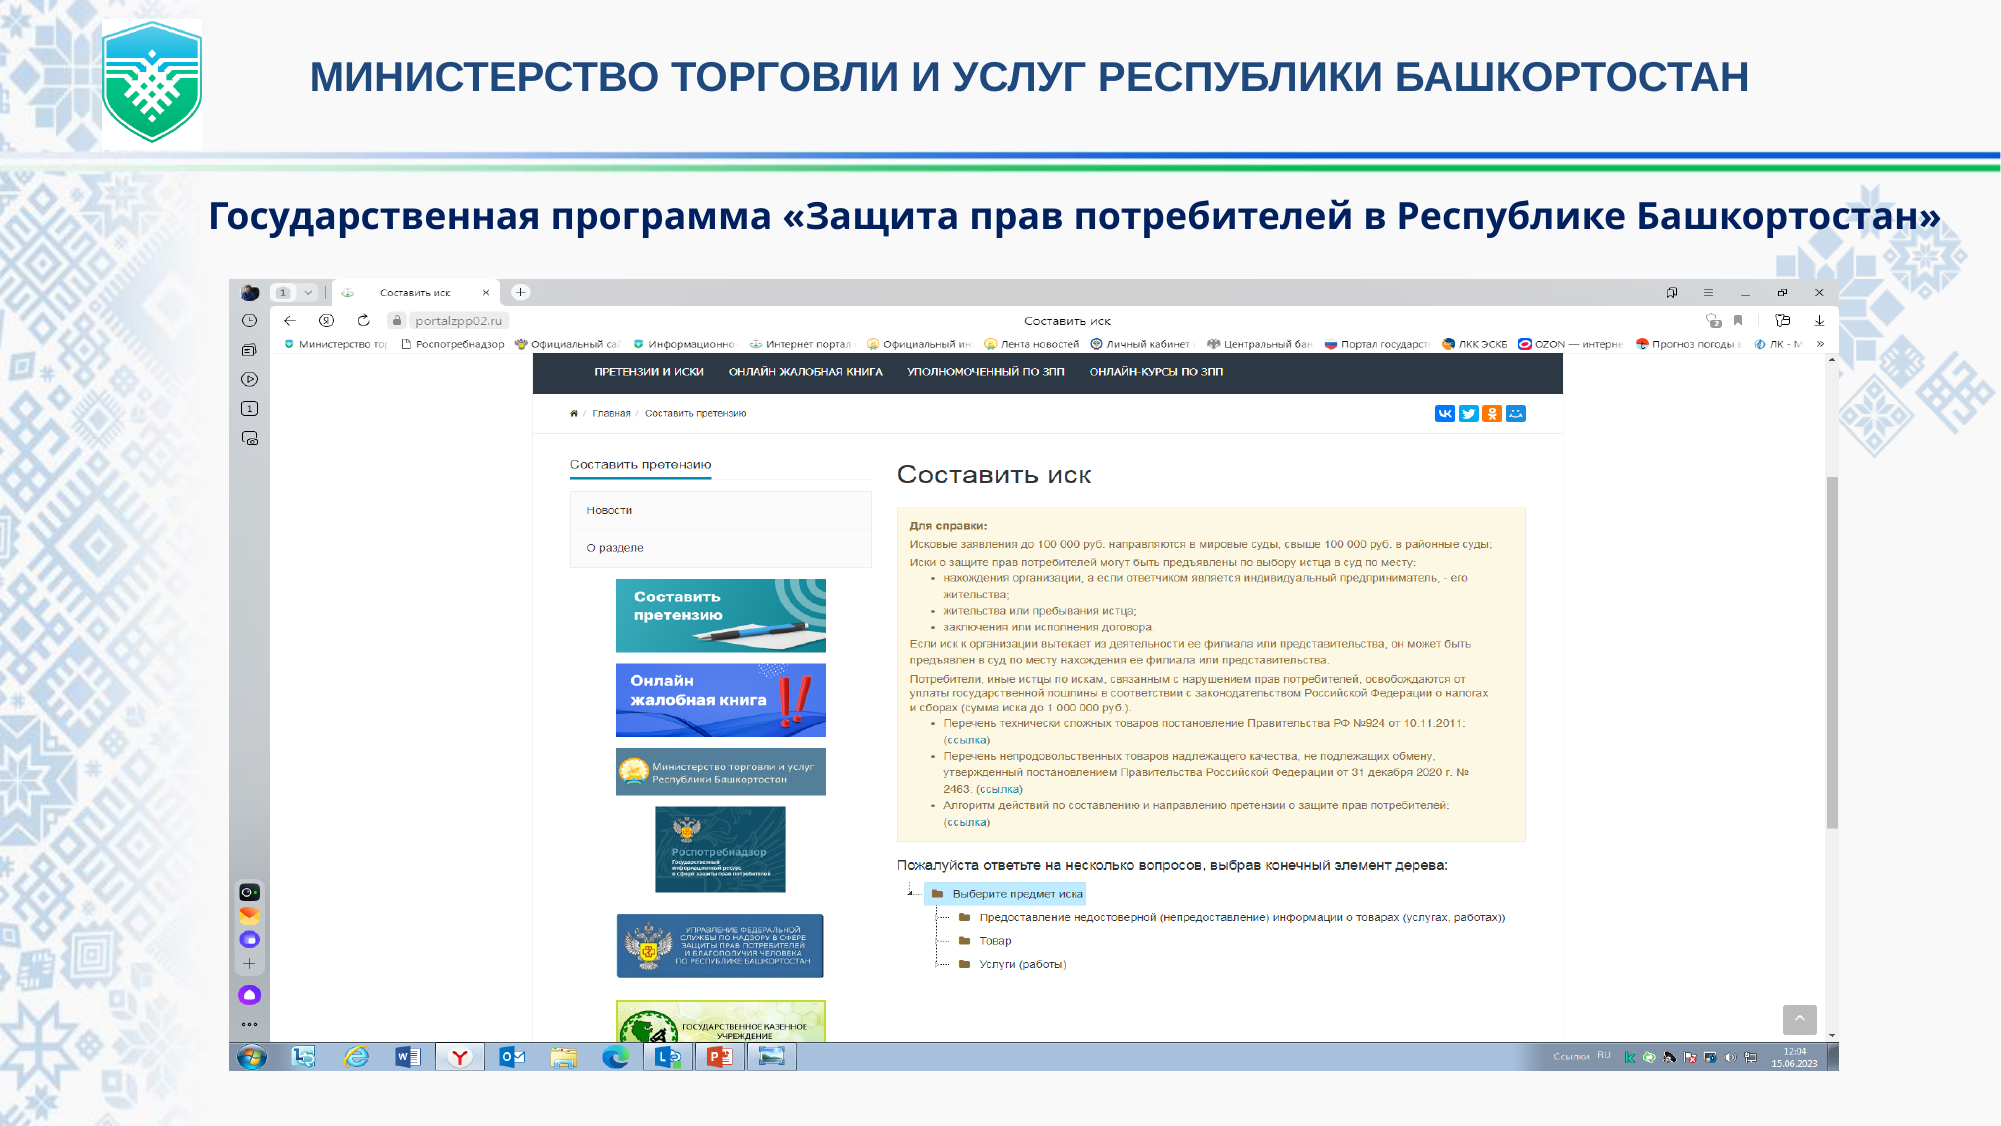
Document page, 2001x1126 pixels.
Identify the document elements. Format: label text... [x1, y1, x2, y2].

picture [0, 0, 2001, 1126]
text_box МИНИСТЕРСТВО ТОРГОВЛИ И УСЛУГ РЕСПУБЛИКИ БАШКОРТОСТАН [291, 42, 1780, 108]
text_box Государственная программа «Защита прав потребителей в Республике Башкортостан» [193, 184, 1745, 245]
